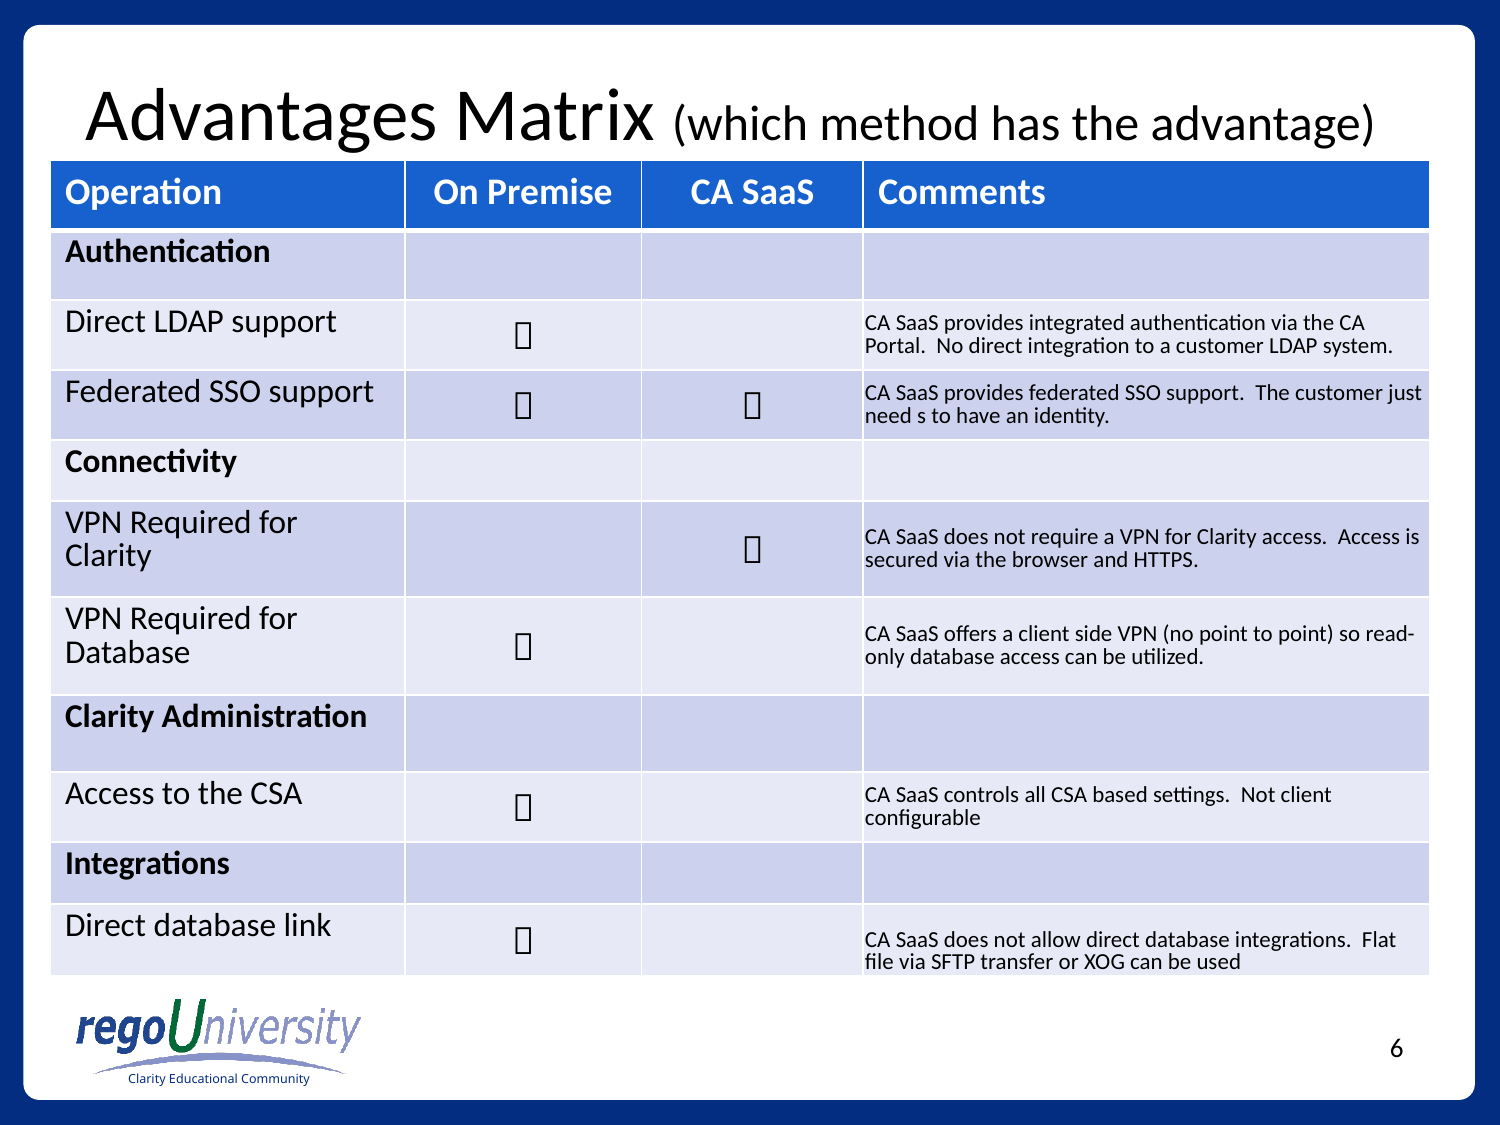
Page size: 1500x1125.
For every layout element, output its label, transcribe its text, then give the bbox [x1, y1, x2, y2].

table_cell Authentication [51, 233, 404, 299]
table_header On Premise [406, 161, 641, 228]
table_cell  [406, 371, 641, 439]
table_cell CA SaaS provides integrated authentication via the CA Portal. No direct integration to a customer LDAP system. [864, 301, 1429, 369]
table_cell [864, 696, 1429, 771]
table_cell [642, 301, 862, 369]
table_cell CA SaaS controls all CSA based settings. Not client configurable [864, 773, 1429, 841]
table_cell  [406, 598, 641, 694]
table_cell [642, 905, 862, 975]
table_header Operation [51, 161, 404, 228]
table_cell Direct database link [51, 905, 404, 975]
table_cell [406, 502, 641, 596]
table_cell [642, 598, 862, 694]
table_cell CA SaaS does not allow direct database integrations. Flat file via SFTP transfer or XOG can be used [864, 905, 1429, 975]
table_cell Direct LDAP support [51, 301, 404, 369]
table_cell Access to the CSA [51, 773, 404, 841]
table_cell [642, 696, 862, 771]
table_cell [406, 441, 641, 500]
table_cell [864, 441, 1429, 500]
table_cell [406, 233, 641, 299]
table_cell VPN Required for Database [51, 598, 404, 694]
table_cell [642, 773, 862, 841]
table_cell [642, 441, 862, 500]
picture [76, 999, 361, 1091]
table_cell [642, 233, 862, 299]
title Advantages Matrix (which method has the advantage) [70, 58, 1430, 160]
table_cell Federated SSO support [51, 371, 404, 439]
table_cell CA SaaS offers a client side VPN (no point to point) so read-only database access can be utilized. [864, 598, 1429, 694]
table_cell  [642, 371, 862, 439]
table_cell  [406, 905, 641, 975]
table_cell [864, 843, 1429, 903]
table_cell  [642, 502, 862, 596]
table_header Comments [864, 161, 1429, 228]
table_cell [406, 696, 641, 771]
table_header CA SaaS [642, 161, 862, 228]
table_cell  [406, 301, 641, 369]
table_cell CA SaaS does not require a VPN for Clarity access. Access is secured via the browser and HTTPS. [864, 502, 1429, 596]
table_cell [642, 843, 862, 903]
table_cell [406, 843, 641, 903]
table_cell VPN Required for Clarity [51, 502, 404, 596]
table_cell Clarity Administration [51, 696, 404, 771]
table_cell [864, 233, 1429, 299]
table_cell Connectivity [51, 441, 404, 500]
table_cell CA SaaS provides federated SSO support. The customer just need s to have an identity. [864, 371, 1429, 439]
table_cell  [406, 773, 641, 841]
table_cell Integrations [51, 843, 404, 903]
